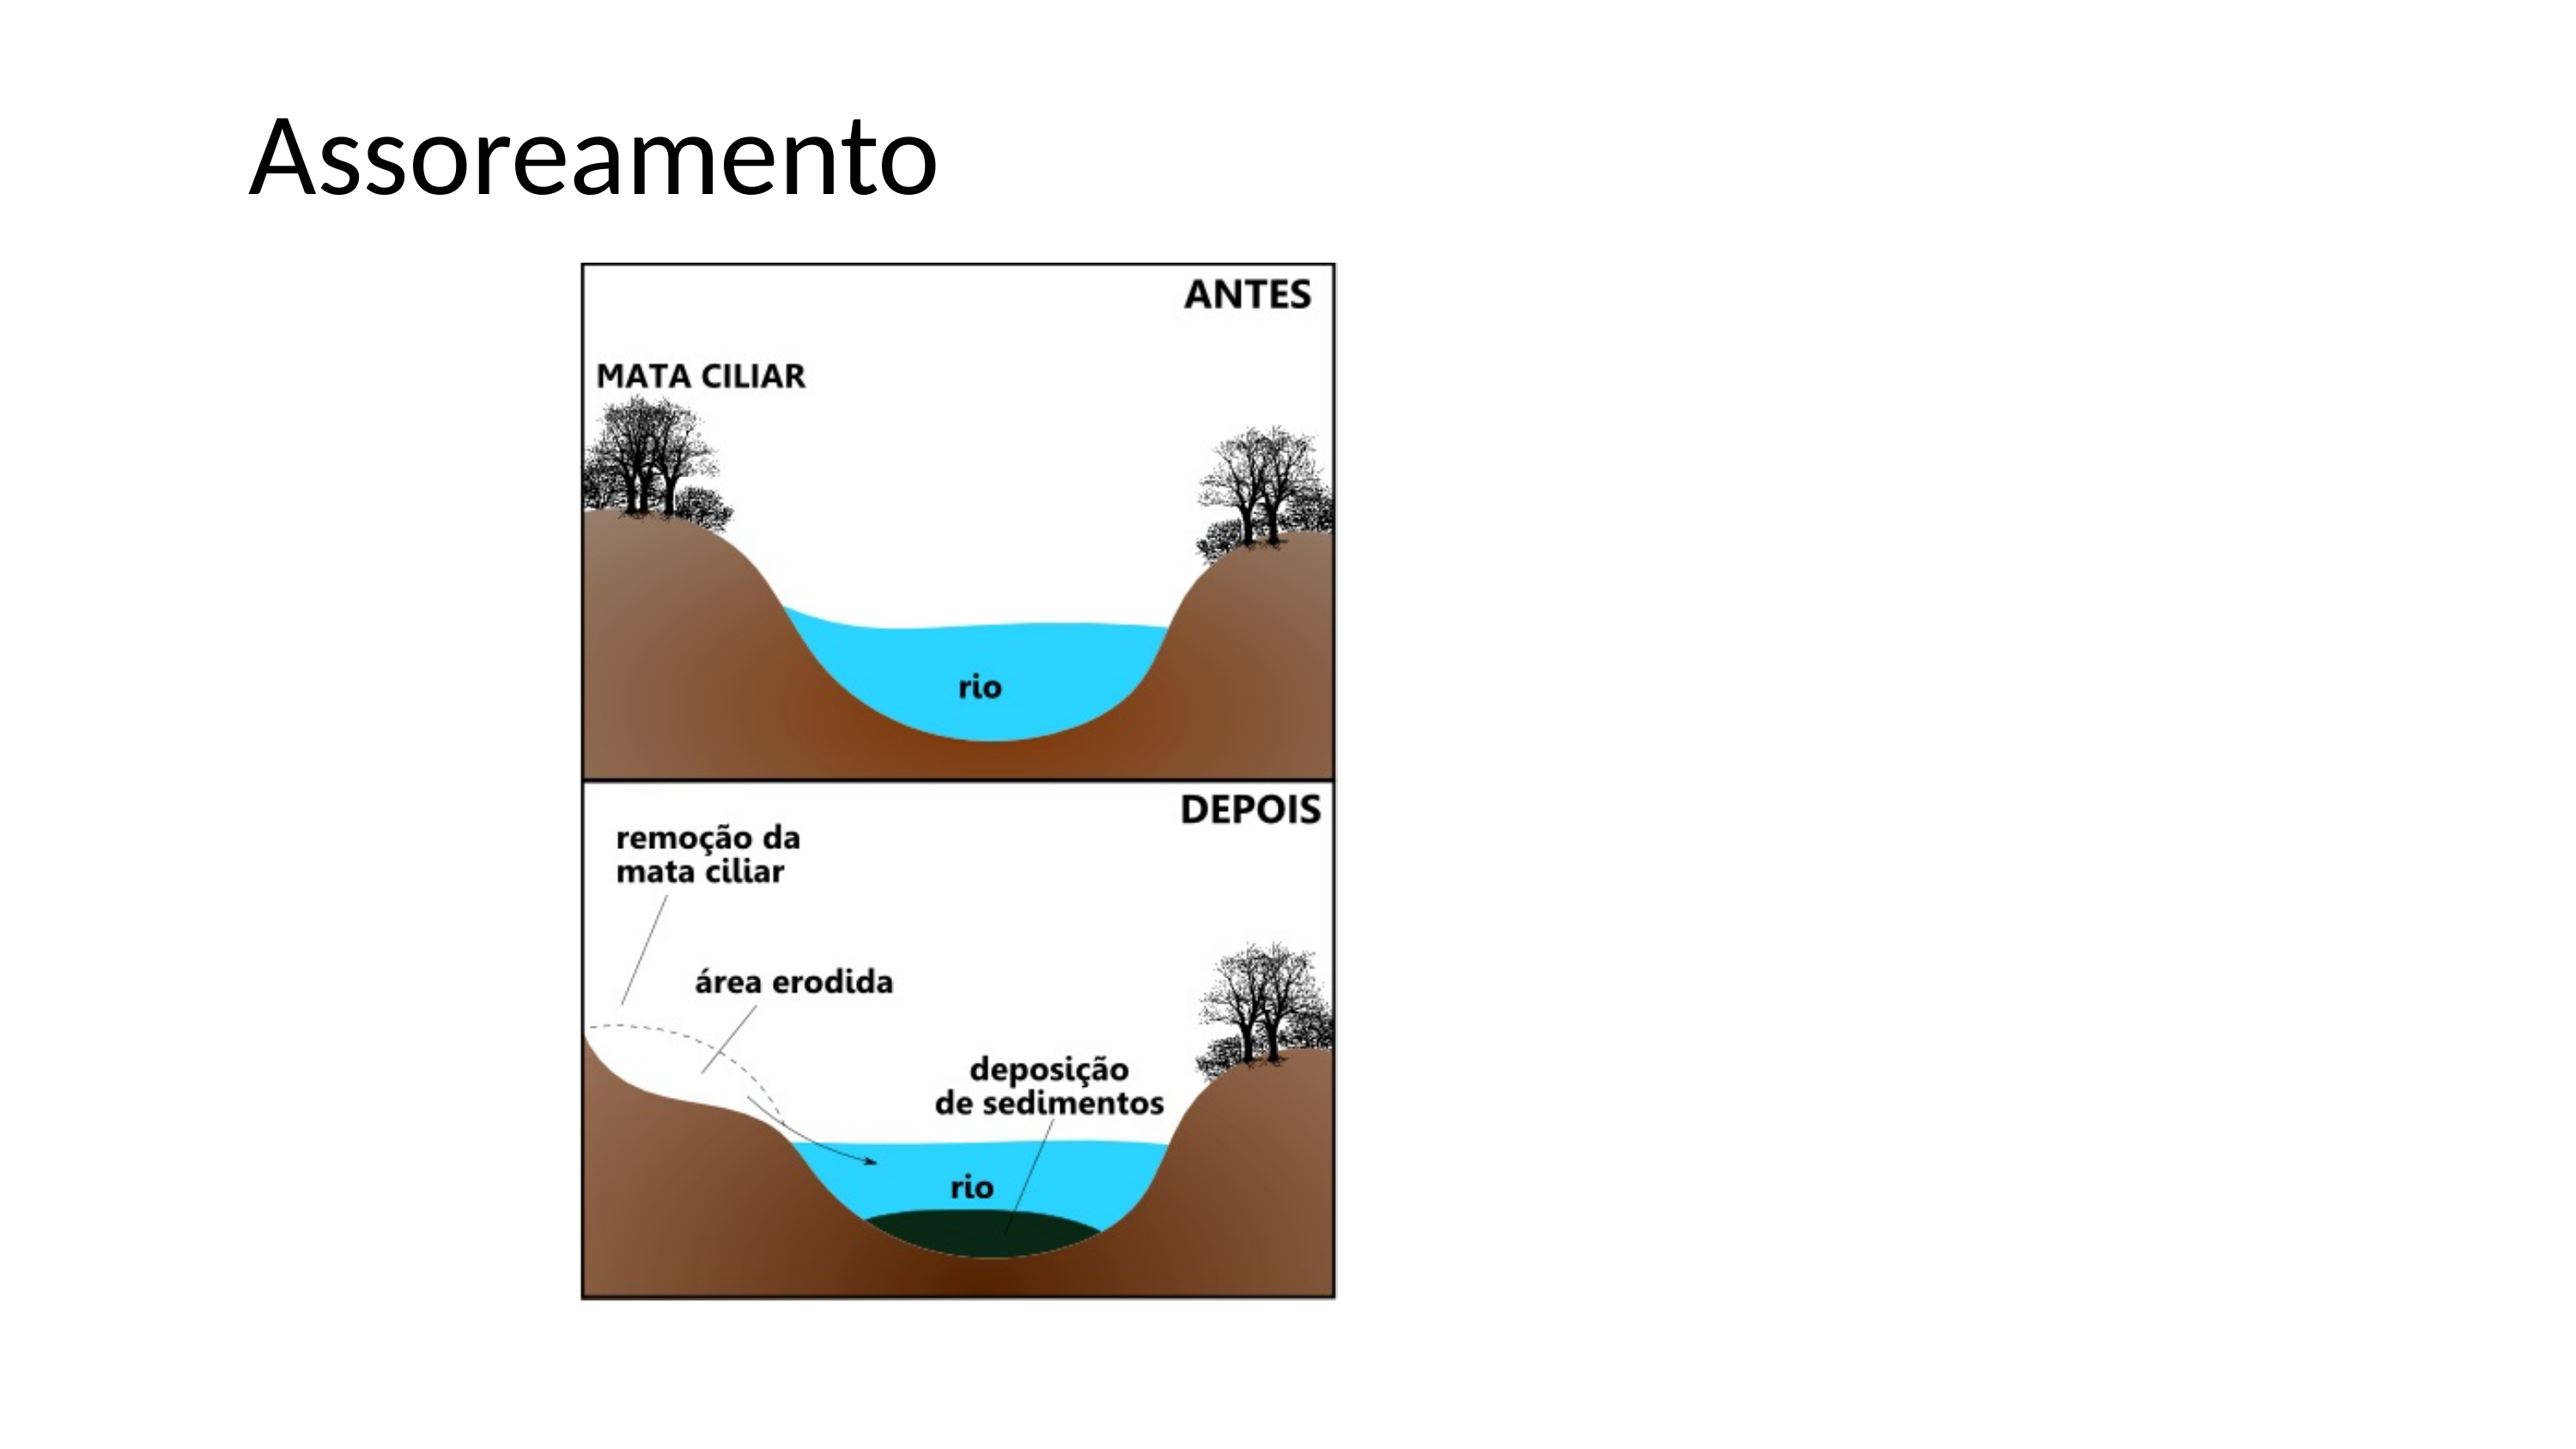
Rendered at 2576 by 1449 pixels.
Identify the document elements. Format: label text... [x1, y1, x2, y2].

text_box Assoreamento [236, 70, 2147, 224]
picture [579, 262, 1339, 1300]
